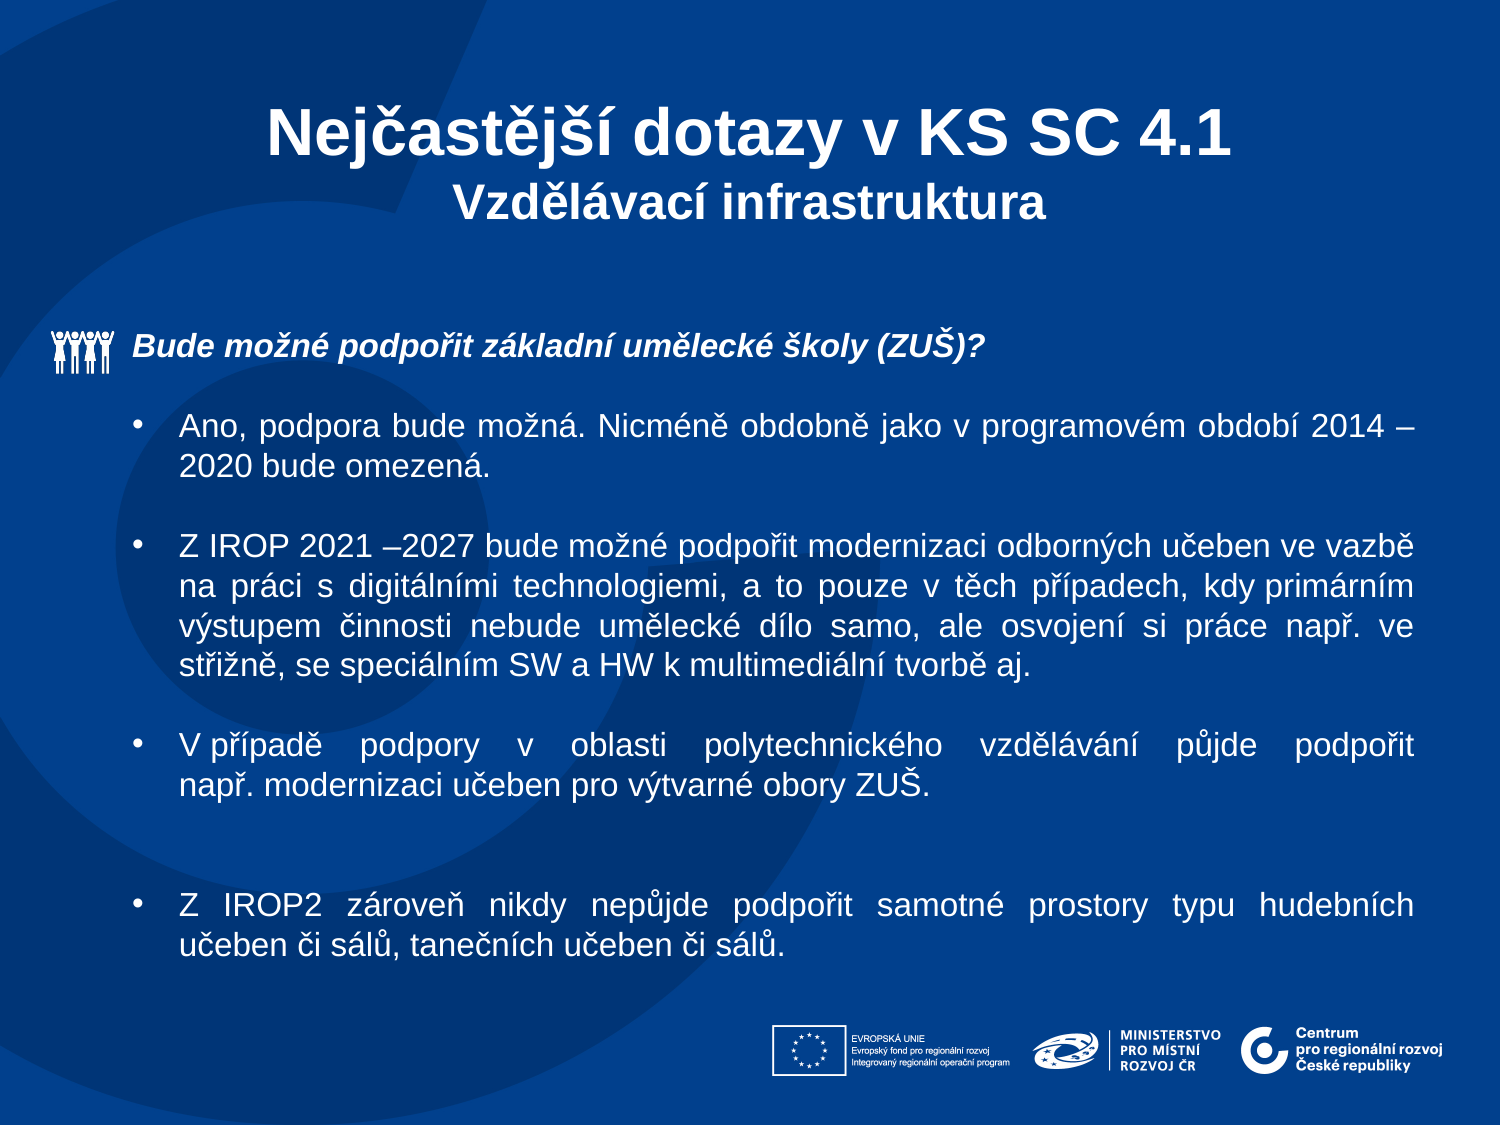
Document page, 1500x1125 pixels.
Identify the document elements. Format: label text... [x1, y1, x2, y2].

picture [0, 0, 1500, 1125]
text_box Nejčastější dotazy v KS SC 4.1 Vzdělávací infrastruktura [82, 81, 1418, 237]
text_box Bude možné podpořit základní umělecké školy (ZUŠ)? Ano, podpora bude možná. Nicméně obdobně jako v programovém období 2014 – 2020 bude omezená. Z IROP 2021 –2027 bude možné podpořit modernizaci odborných učeben ve vazbě na práci s digitálními technologiemi, a to pouze v těch případech, kdy primárním výstupem činnosti nebude umělecké dílo samo, ale osvojení si práce např. ve střižně, se speciálním SW a HW k multimediální tvorbě aj. V případě podpory v oblasti polytechnického vzdělávání půjde podpořit např. modernizaci učeben pro výtvarné obory ZUŠ. Z IROP2 zároveň nikdy nepůjde podpořit samotné prostory typu hudebních učeben či sálů, tanečních učeben či sálů. [117, 316, 1432, 1036]
